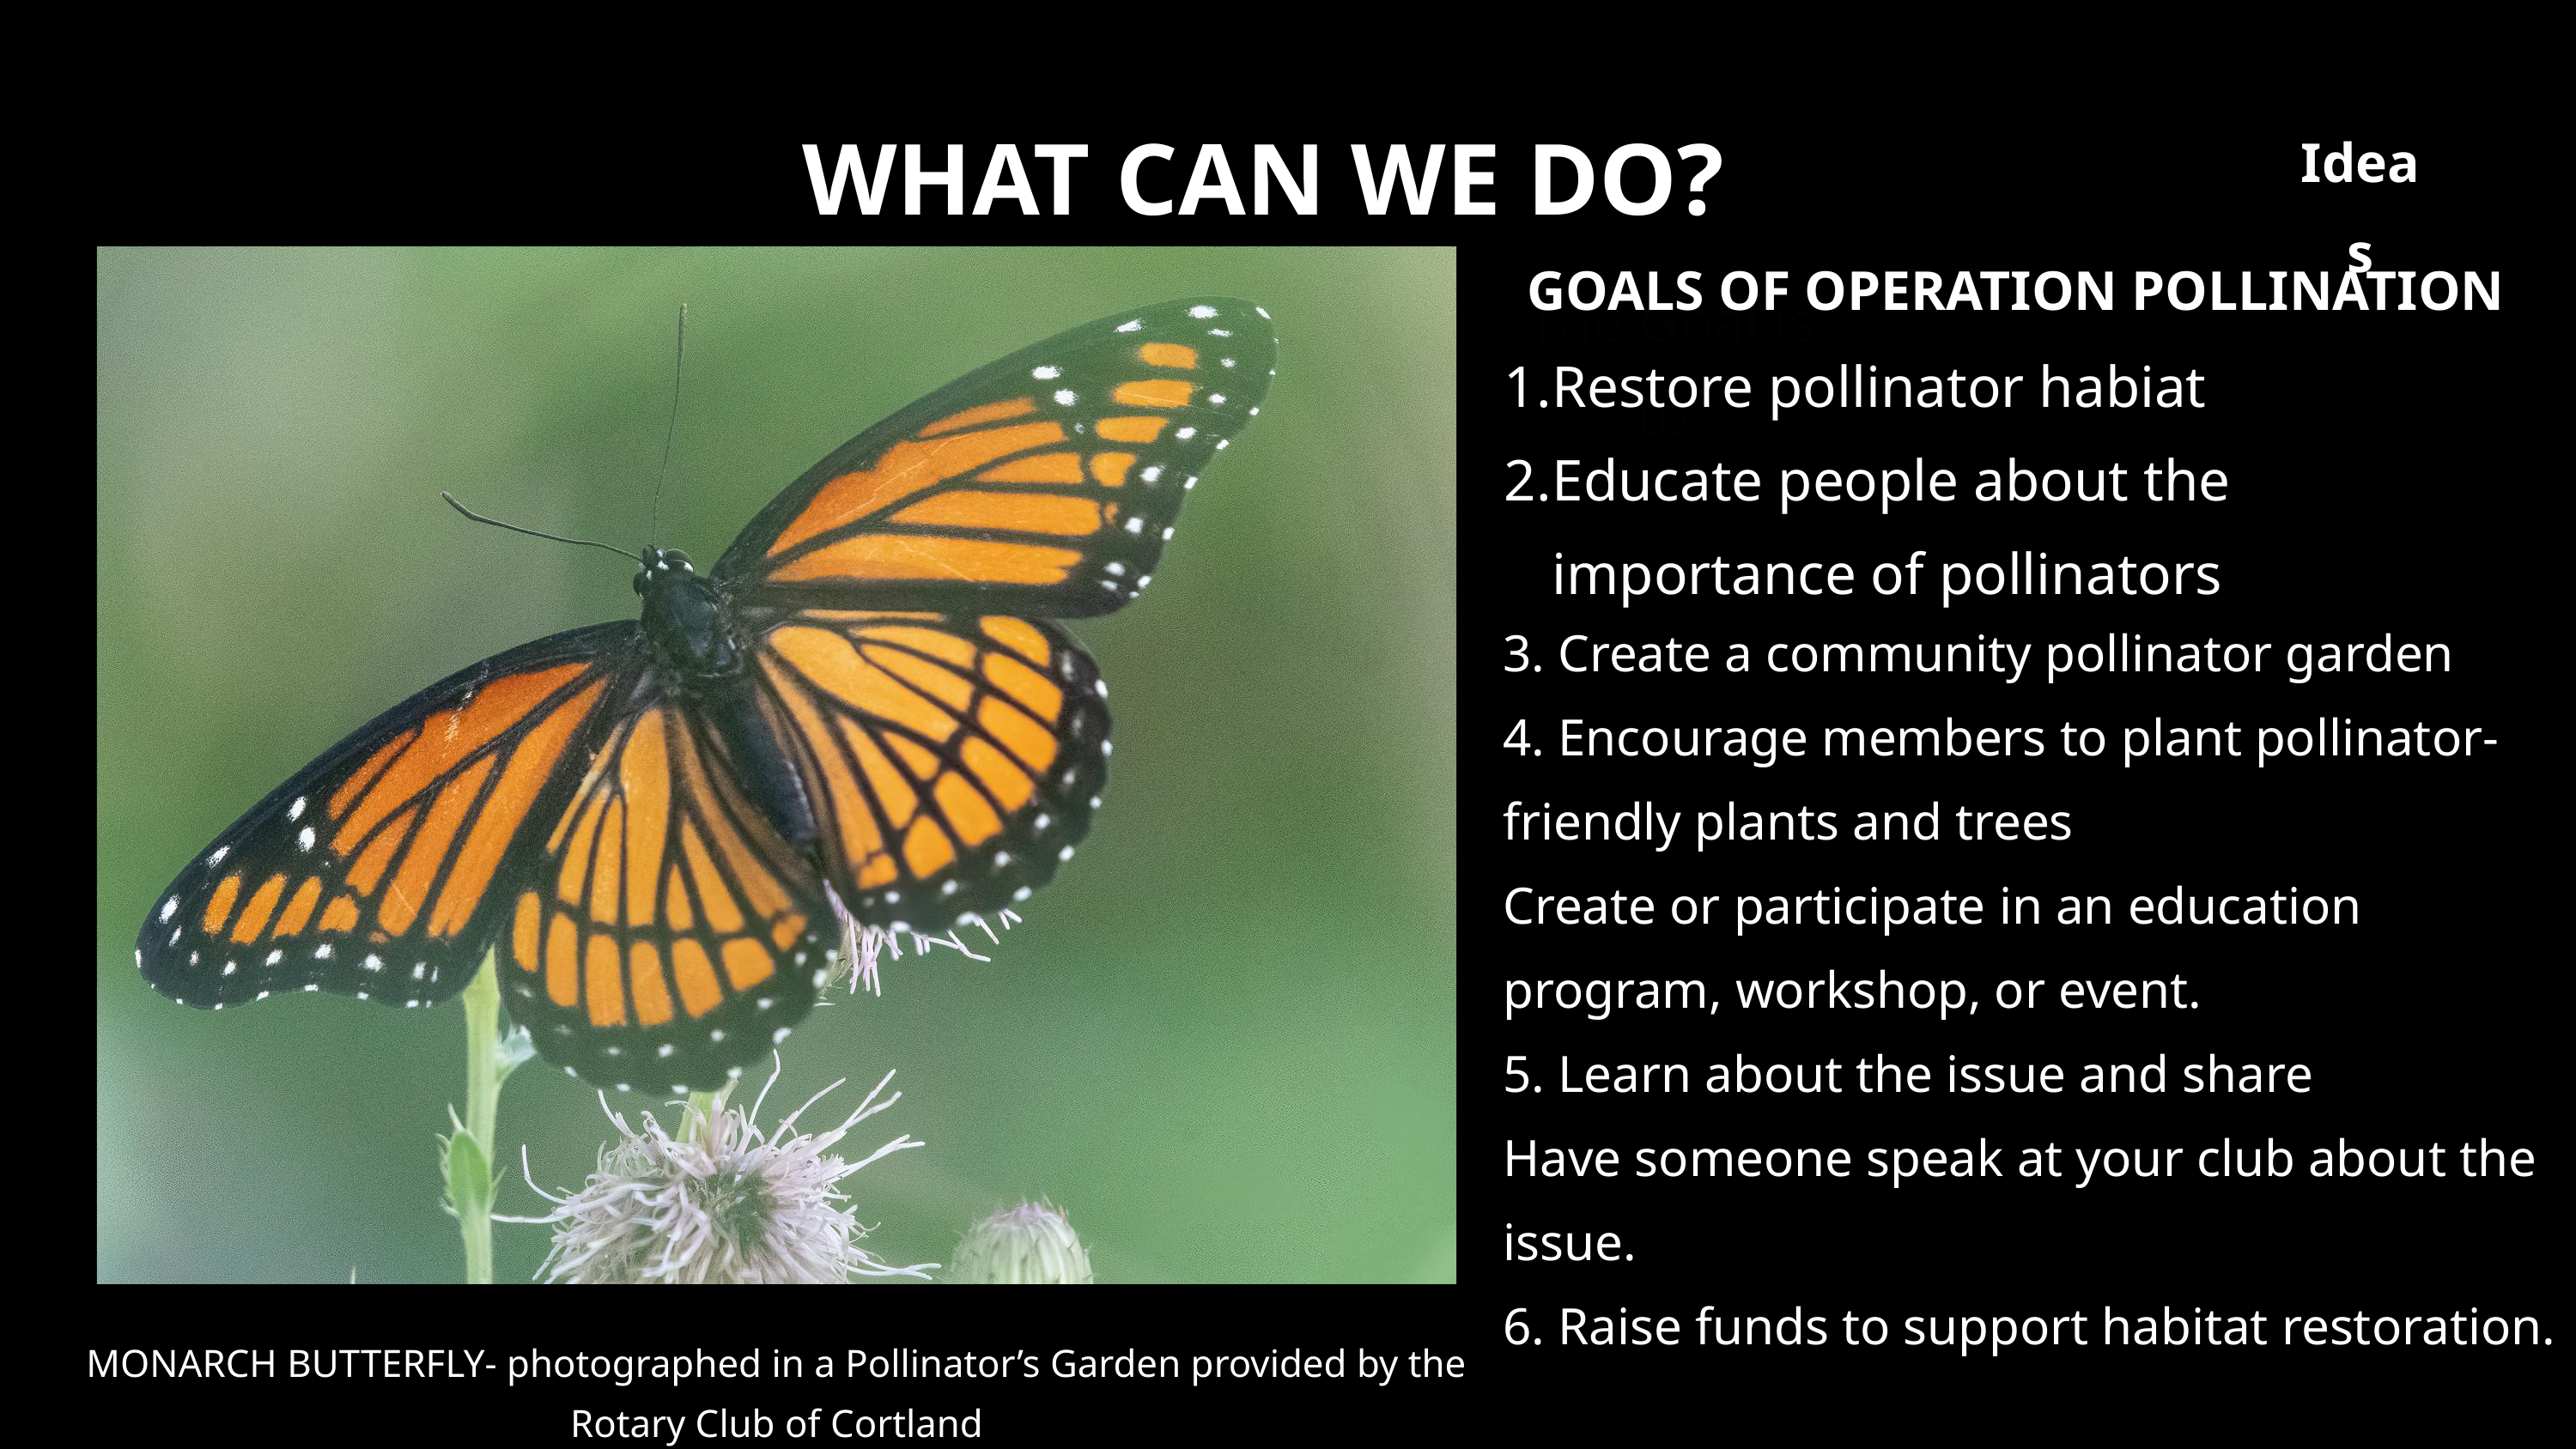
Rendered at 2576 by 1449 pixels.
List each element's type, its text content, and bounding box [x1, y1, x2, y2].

text_box MONARCH BUTTERFLY- photographed in a Pollinator’s Garden provided by the Rotary Club of Cortland [79, 1323, 1438, 1446]
text_box [96, 246, 1457, 1284]
text_box Restore pollinator habiat Educate people about the importance of pollinators [1456, 324, 2488, 597]
text_box Ideas [2289, 103, 2433, 283]
text_box WHAT CAN WE DO? [802, 76, 1774, 235]
text_box GOALS OF OPERATION POLLINATION [1456, 231, 2576, 322]
text_box 3. Create a community pollinator garden 4. Encourage members to plant pollinator-friendly plants and trees Create or participate in an education program, workshop, or event. 5. Learn about the issue and share Have someone speak at your club about the issue. 6. Raise funds to support habitat restoration. [1438, 597, 2559, 1446]
